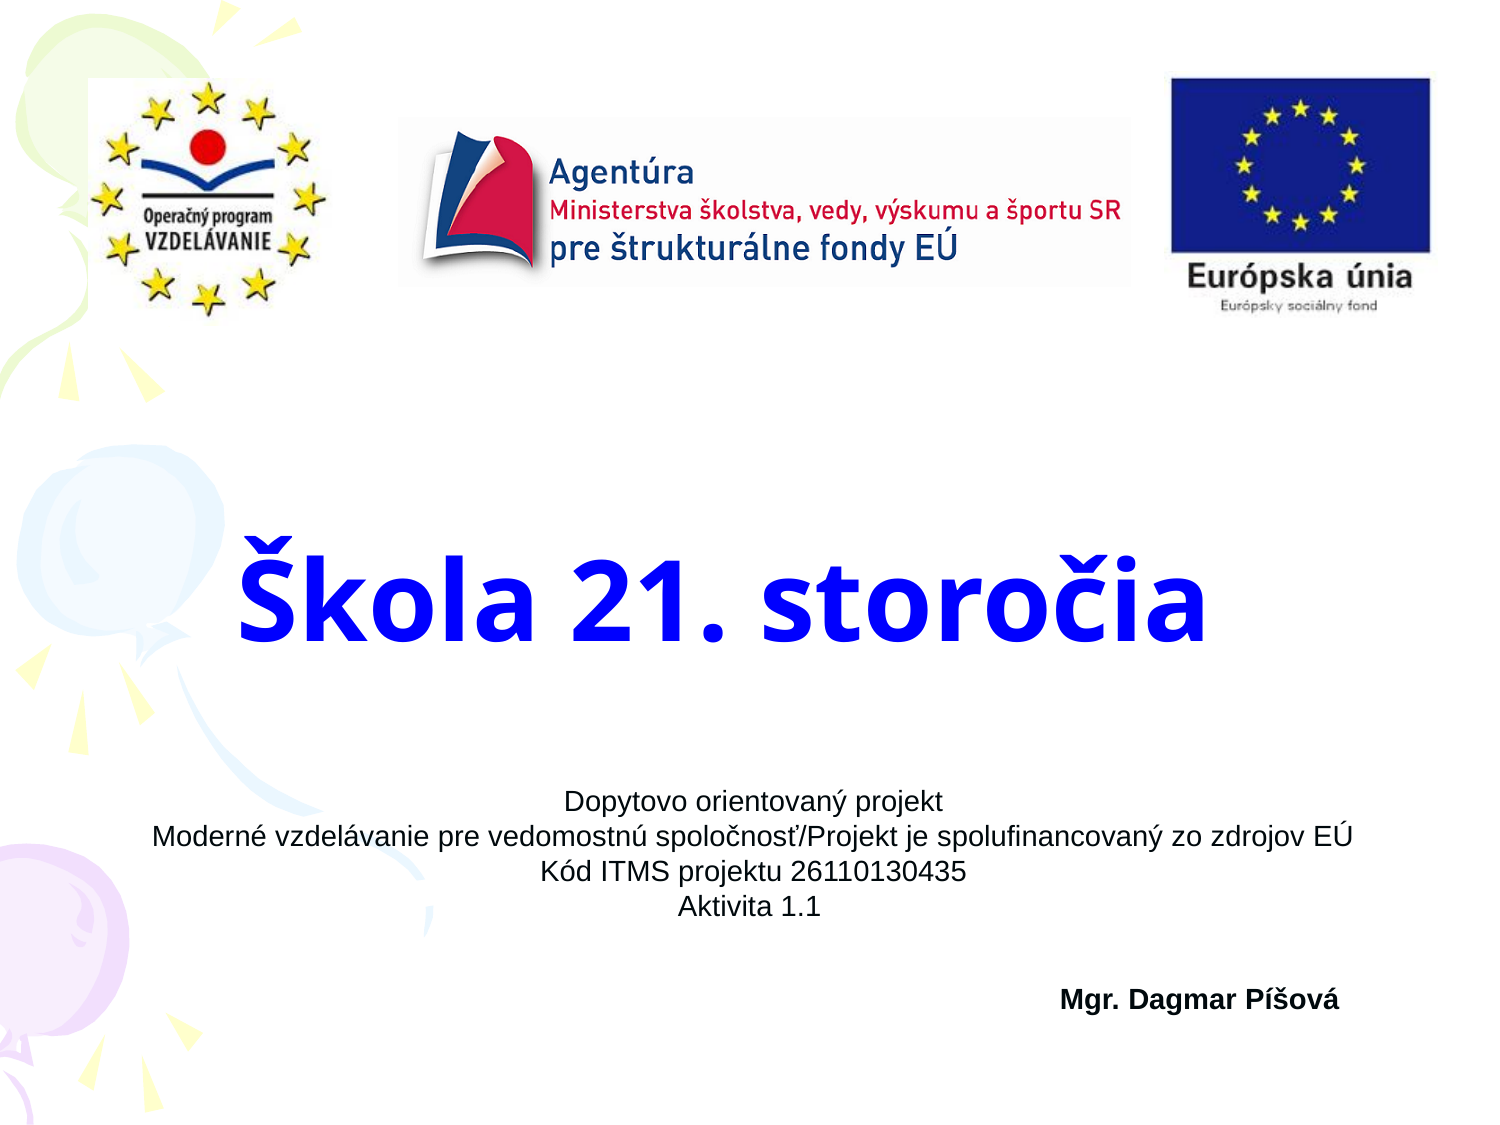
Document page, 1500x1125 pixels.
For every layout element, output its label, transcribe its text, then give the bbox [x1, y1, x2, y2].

picture [1164, 71, 1439, 318]
text_box Mgr. Dagmar Píšová [1003, 973, 1405, 1023]
text_box Dopytovo orientovaný projekt Moderné vzdelávanie pre vedomostnú spoločnosť/Projekt je spolufinancovaný zo zdrojov EÚ Kód ITMS projektu 26110130435 Aktivita 1.1 [68, 775, 1439, 930]
picture [398, 117, 1131, 287]
text_box Škola 21. storočia [79, 479, 1428, 714]
picture [88, 77, 333, 327]
